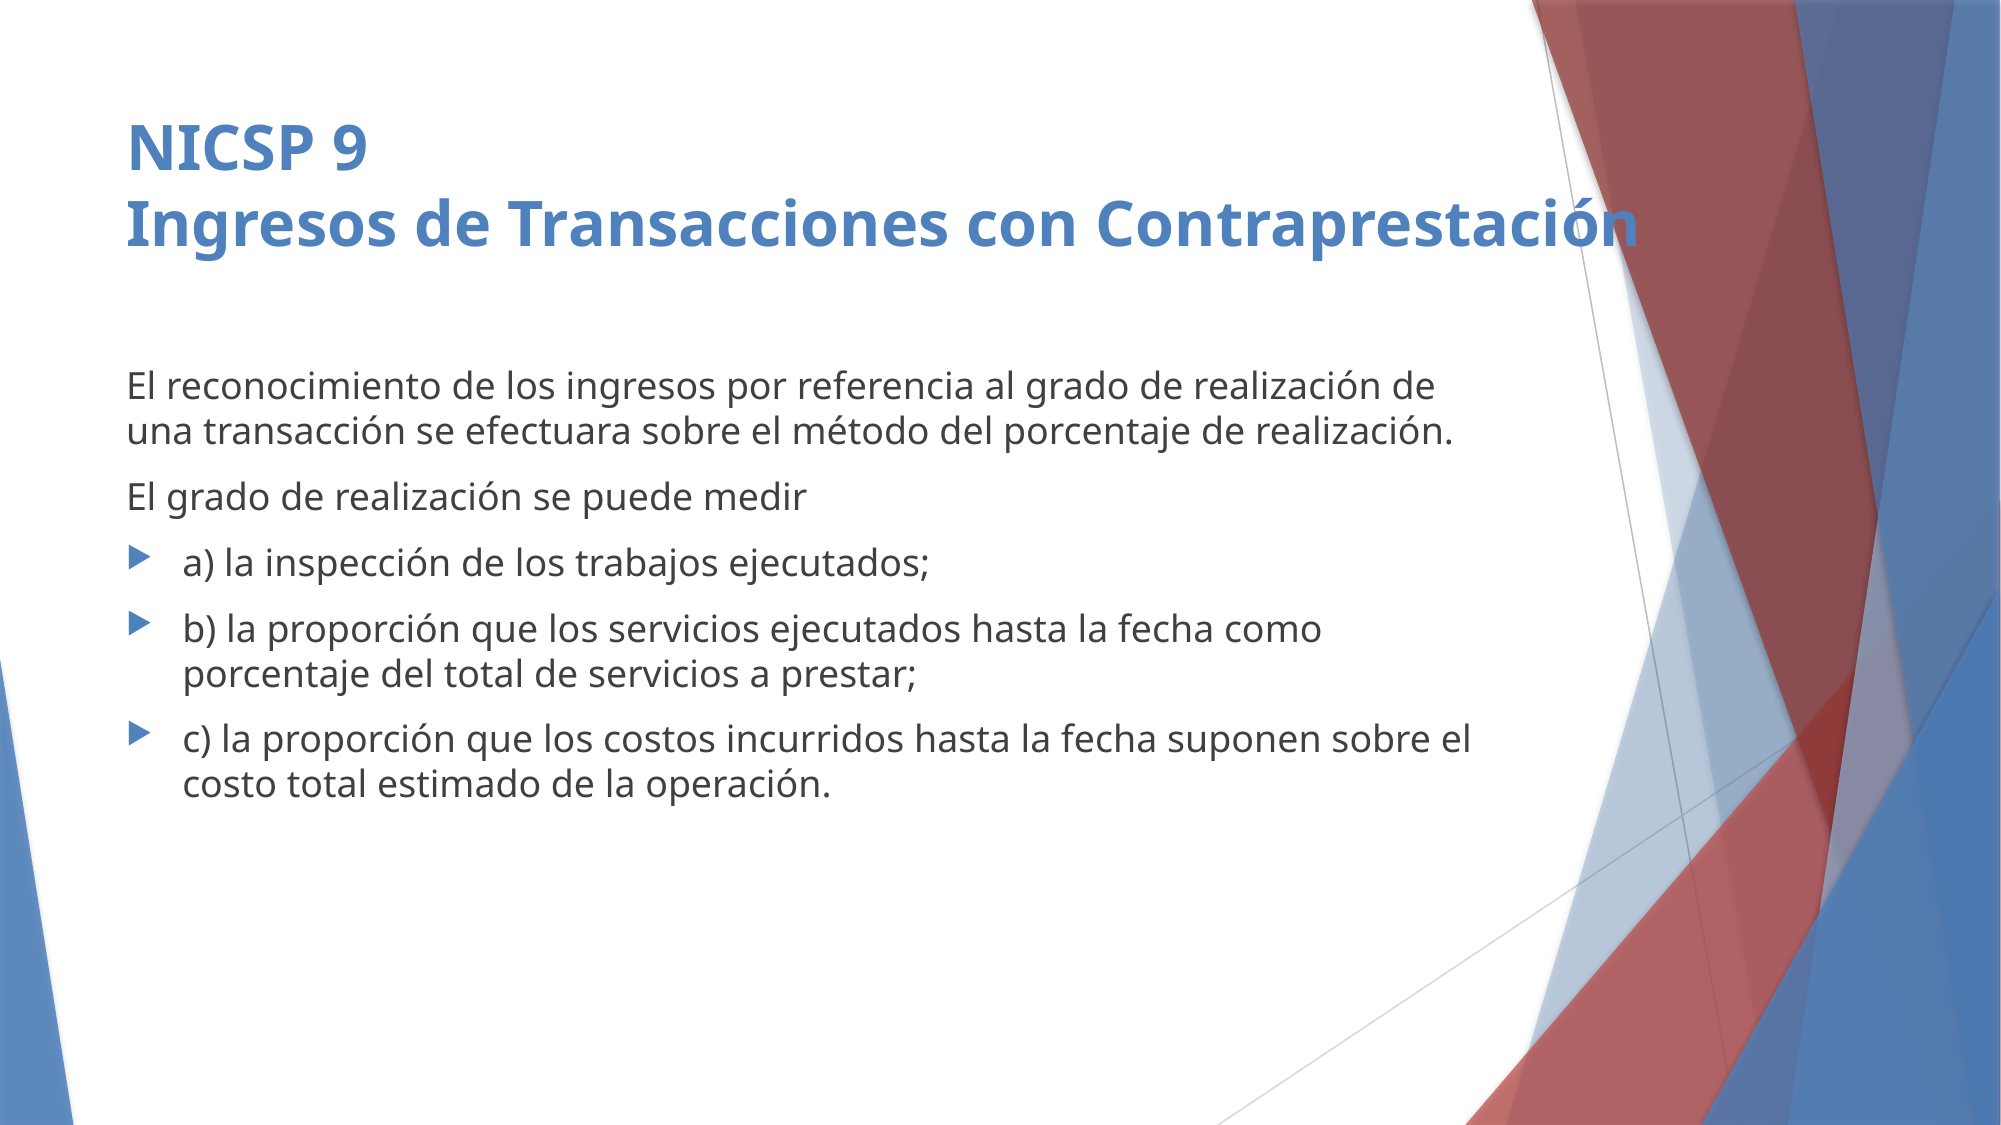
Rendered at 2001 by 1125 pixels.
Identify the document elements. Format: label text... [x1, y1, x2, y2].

list El reconocimiento de los ingresos por referencia al grado de realización de una transacción se efectuara sobre el método del porcentaje de realización. El grado de realización se puede medir a) la inspección de los trabajos ejecutados; b) la proporción que los servicios ejecutados hasta la fecha como porcentaje del total de servicios a prestar; c) la proporción que los costos incurridos hasta la fecha suponen sobre el costo total estimado de la operación. [111, 354, 1522, 992]
title NICSP 9 Ingresos de Transacciones con Contraprestación [111, 99, 1663, 317]
